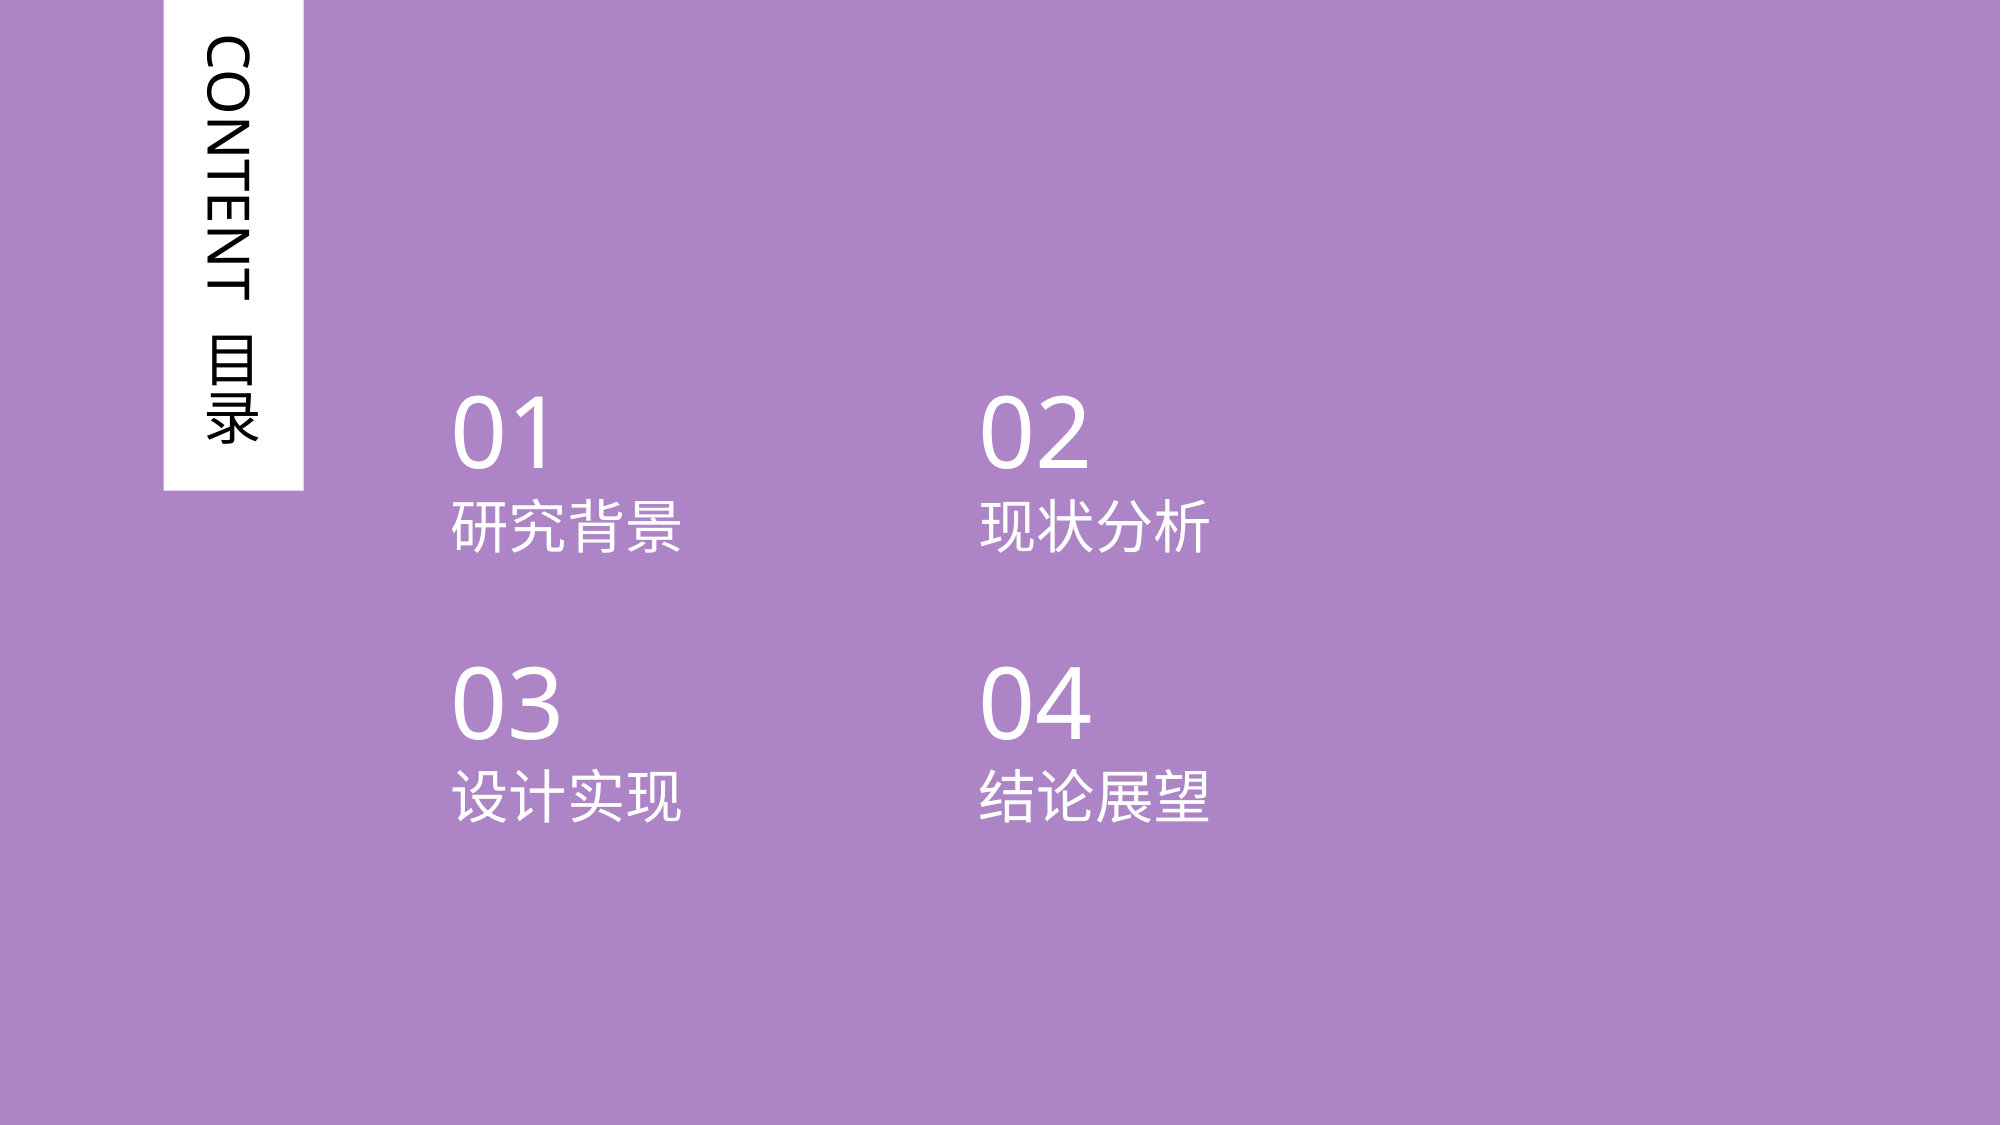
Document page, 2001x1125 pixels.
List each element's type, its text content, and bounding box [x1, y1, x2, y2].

list 04 [963, 645, 1149, 759]
list CONTENT 目录 [187, 19, 280, 464]
list 设计实现 [435, 761, 755, 833]
list 结论展望 [963, 761, 1283, 833]
list 01 [435, 375, 621, 488]
list 研究背景 [435, 490, 755, 563]
list 02 [963, 375, 1149, 488]
list 现状分析 [963, 490, 1283, 563]
list 03 [435, 645, 621, 759]
